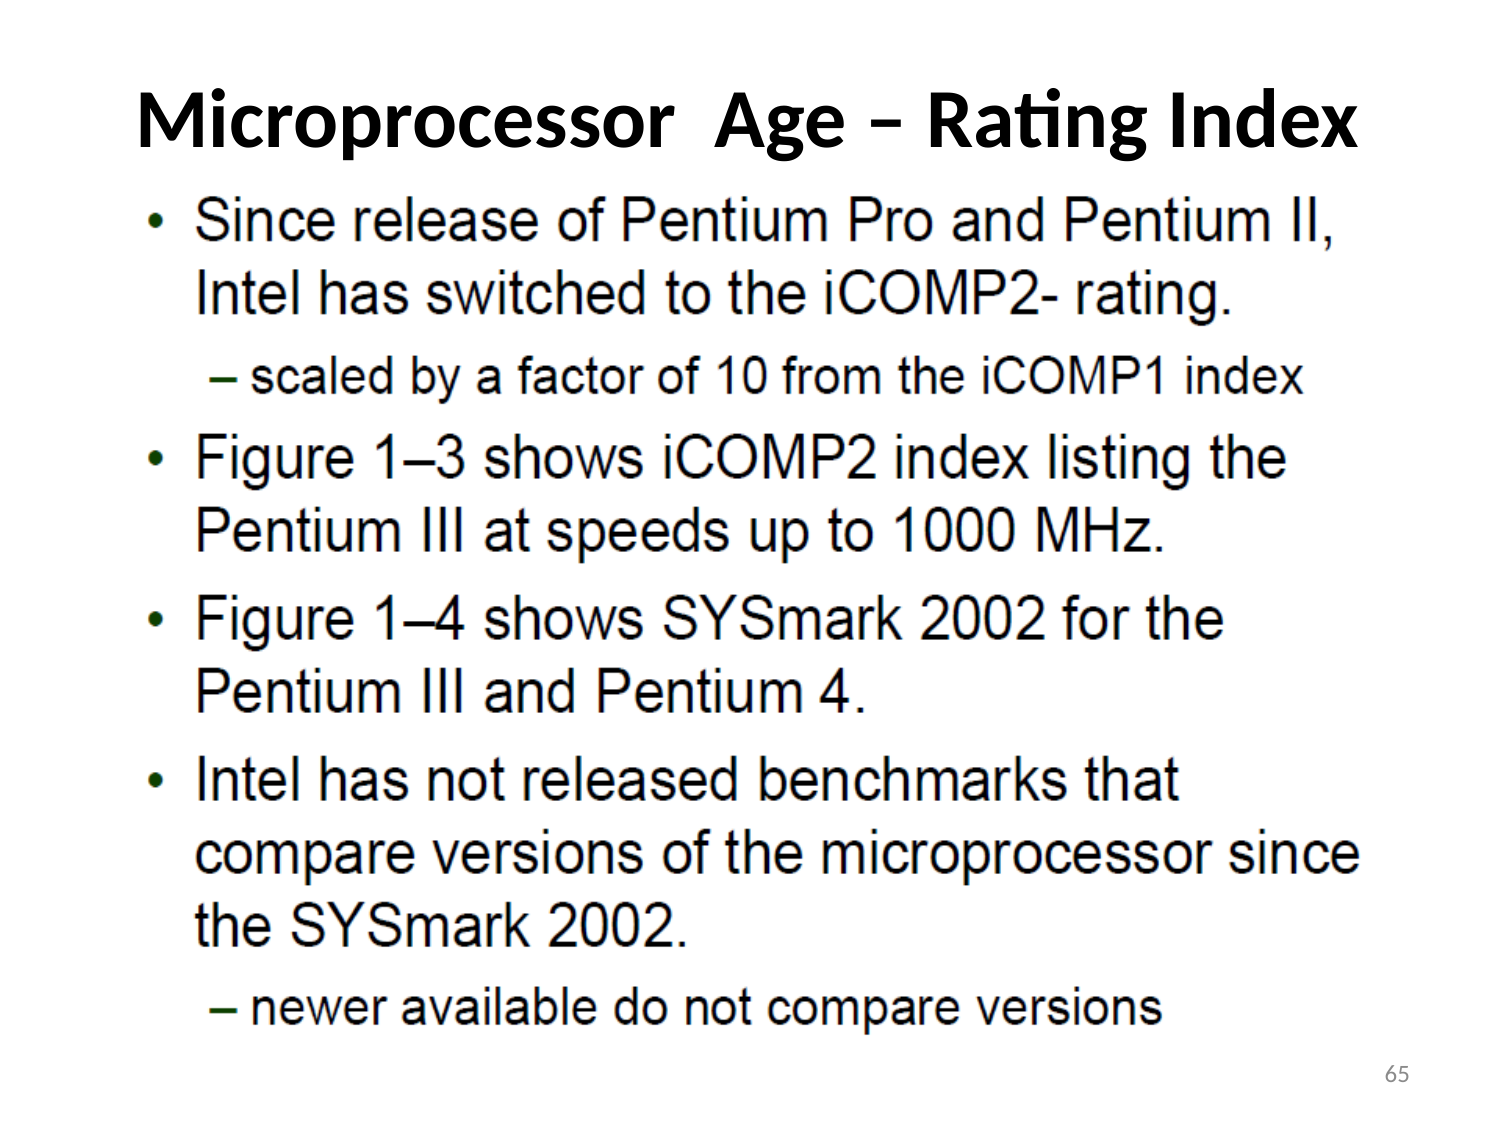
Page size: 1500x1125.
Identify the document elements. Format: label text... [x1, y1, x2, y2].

slide_number 65 [1074, 1042, 1425, 1103]
picture [133, 184, 1367, 1051]
title Microprocessor Age – Rating Index [72, 20, 1423, 209]
